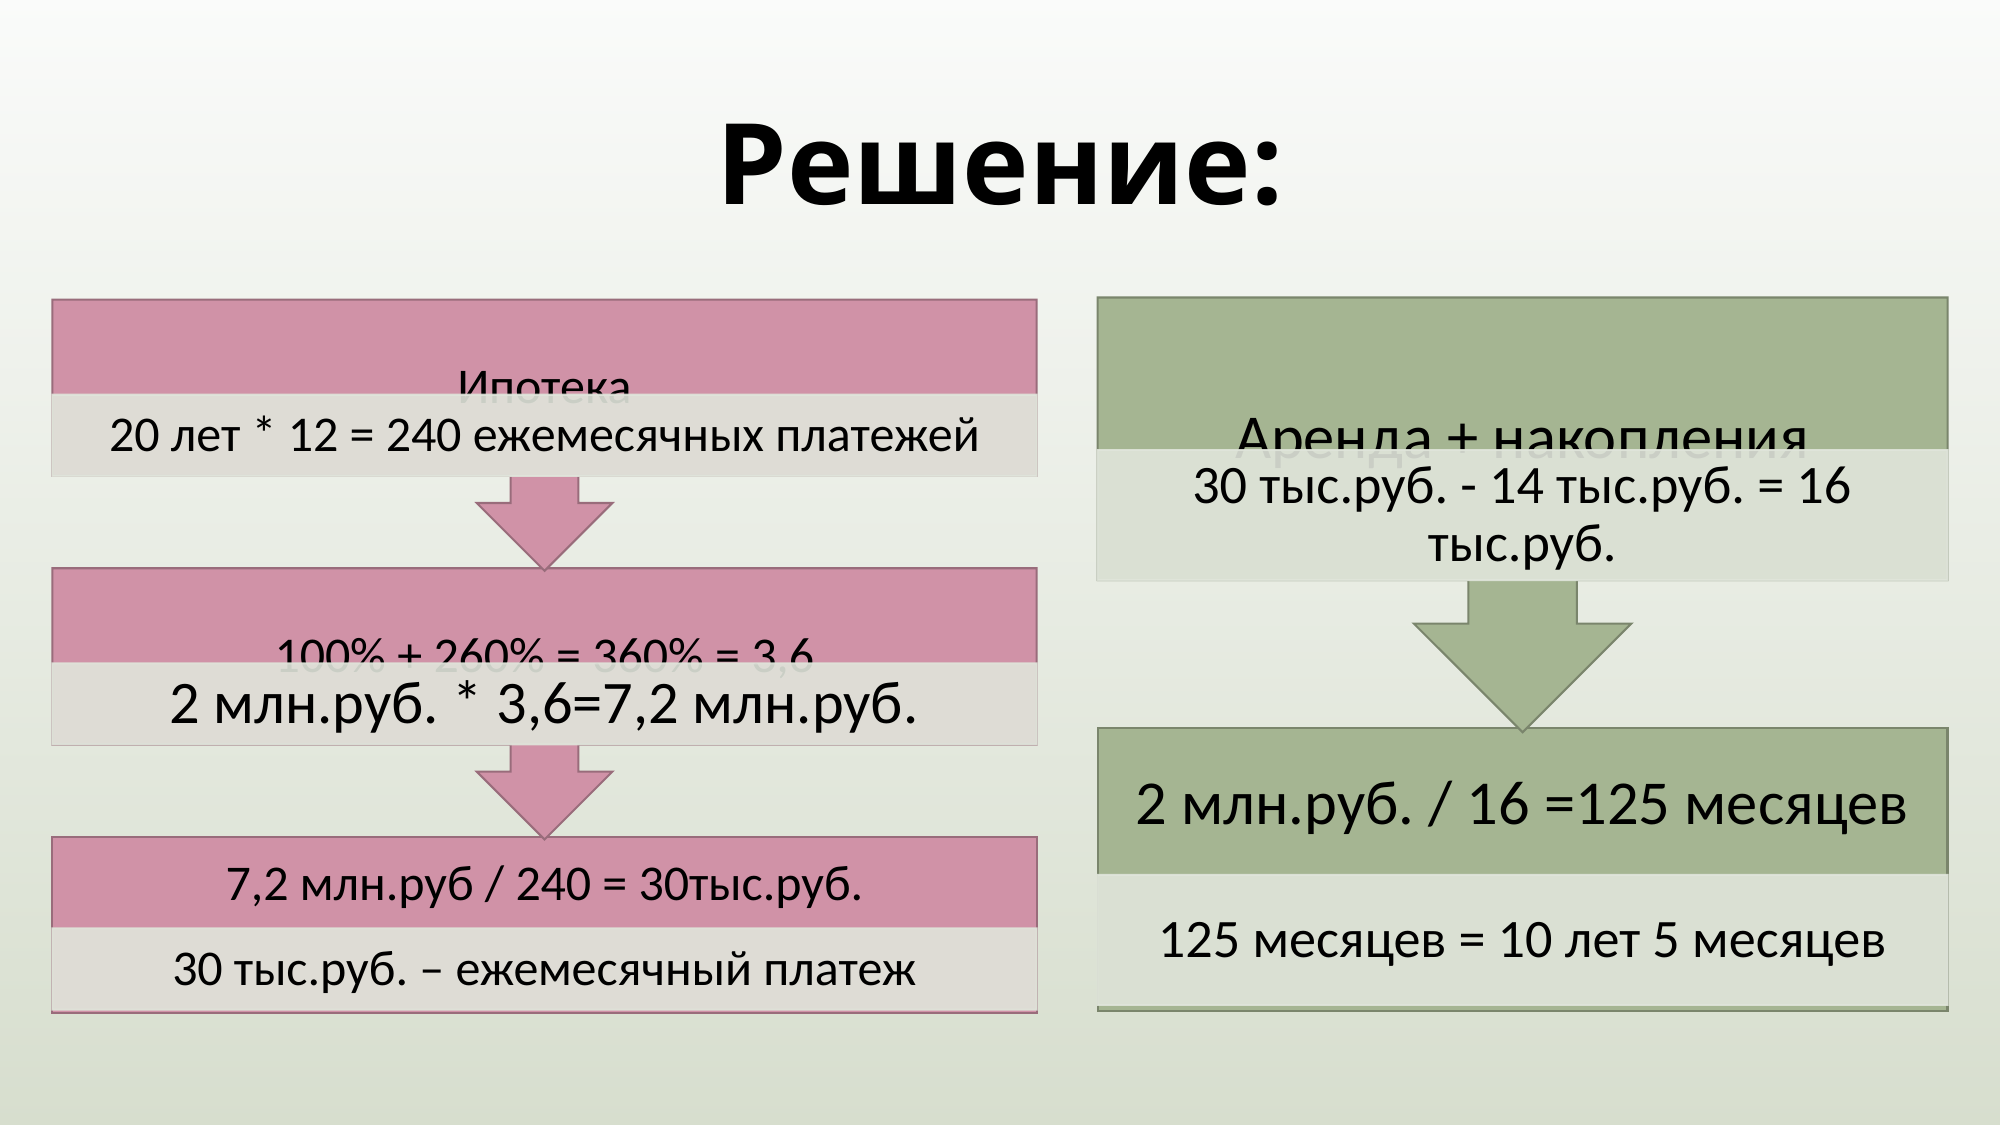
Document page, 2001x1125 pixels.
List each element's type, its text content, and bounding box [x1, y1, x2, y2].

title Решение: [137, 59, 1863, 278]
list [52, 299, 1037, 1014]
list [1097, 297, 1948, 1011]
